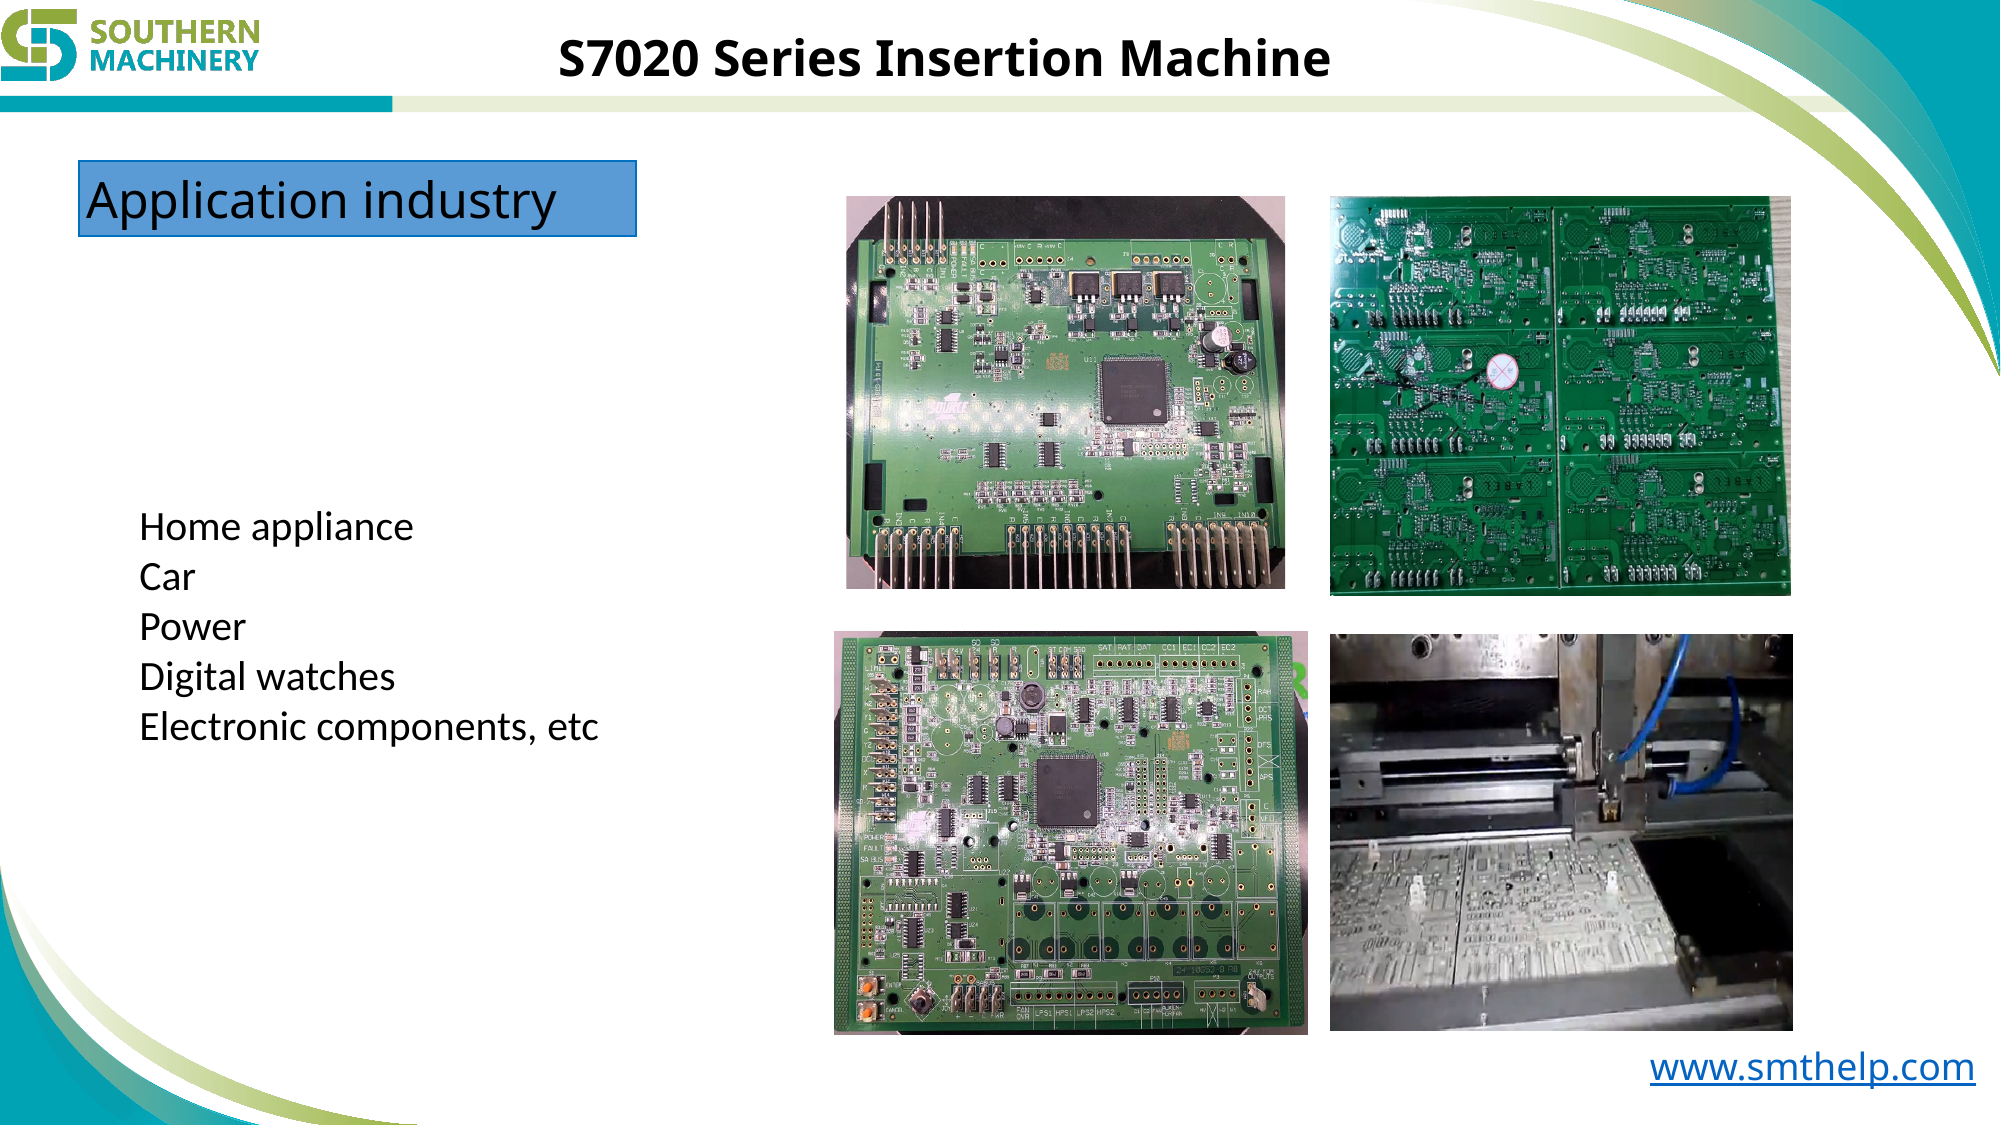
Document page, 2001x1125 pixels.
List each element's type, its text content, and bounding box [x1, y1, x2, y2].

text_box Application industry [78, 160, 636, 236]
picture [1330, 196, 1792, 596]
picture [1330, 634, 1793, 1032]
text_box Home appliance Car Power Digital watches Electronic components, etc [124, 491, 835, 757]
picture [1, 9, 259, 81]
text_box S7020 Series Insertion Machine [338, 19, 1552, 156]
picture [834, 630, 1308, 1035]
picture [846, 196, 1286, 590]
